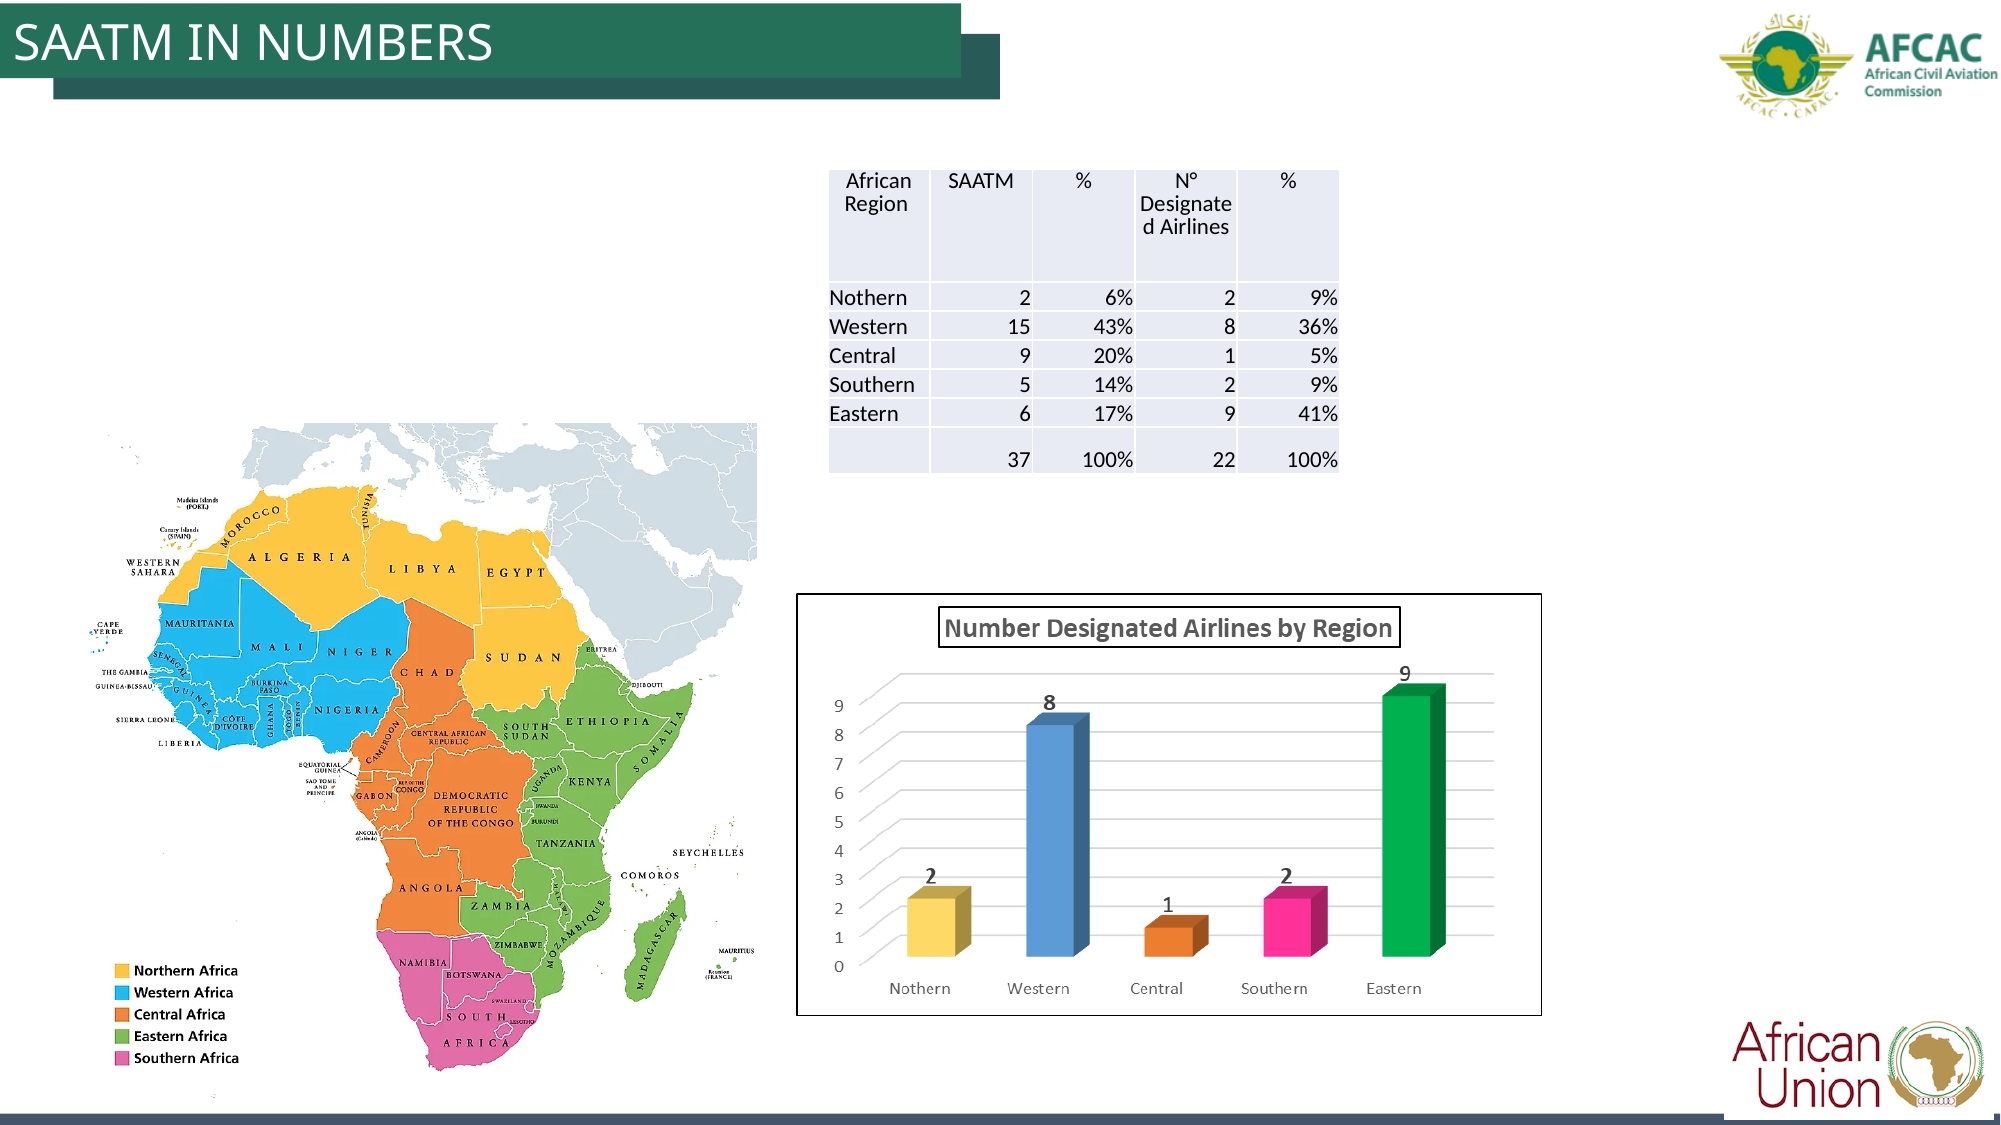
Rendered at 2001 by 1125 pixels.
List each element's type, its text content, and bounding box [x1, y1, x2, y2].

table_cell Southern [829, 370, 929, 397]
table_cell 9 [931, 341, 1032, 368]
table_cell 100% [1033, 428, 1134, 473]
table_cell 8 [1136, 312, 1236, 339]
table_header African Region [829, 170, 929, 281]
table_cell 22 [1136, 428, 1236, 473]
table_cell 5% [1238, 341, 1339, 368]
table_cell 2 [1136, 283, 1236, 310]
picture [78, 423, 757, 1102]
text_box SAATM IN NUMBERS [0, 3, 962, 79]
picture [1724, 1010, 1994, 1120]
table_cell 9% [1238, 283, 1339, 310]
table_cell 36% [1238, 312, 1339, 339]
table_cell [829, 428, 929, 473]
table_cell 41% [1238, 399, 1339, 426]
table_cell Central [829, 341, 929, 368]
table_cell 6% [1033, 283, 1134, 310]
table_cell Nothern [829, 283, 929, 310]
table_header SAATM [931, 170, 1032, 281]
picture [1719, 11, 2000, 119]
table_cell 17% [1033, 399, 1134, 426]
table_cell 1 [1136, 341, 1236, 368]
table_header % [1238, 170, 1339, 281]
table_cell 14% [1033, 370, 1134, 397]
table_cell 20% [1033, 341, 1134, 368]
table_cell 37 [931, 428, 1032, 473]
table_header % [1033, 170, 1134, 281]
table_cell 2 [1136, 370, 1236, 397]
table_cell Western [829, 312, 929, 339]
table_cell 6 [931, 399, 1032, 426]
table_cell Eastern [829, 399, 929, 426]
table_header N° Designated Airlines [1136, 170, 1236, 281]
text_box [53, 33, 1000, 100]
table_cell 43% [1033, 312, 1134, 339]
table_cell 15 [931, 312, 1032, 339]
table_cell 2 [931, 283, 1032, 310]
table_cell 9 [1136, 399, 1236, 426]
picture [796, 593, 1542, 1016]
table_cell 9% [1238, 370, 1339, 397]
table_cell 100% [1238, 428, 1339, 473]
table_cell 5 [931, 370, 1032, 397]
